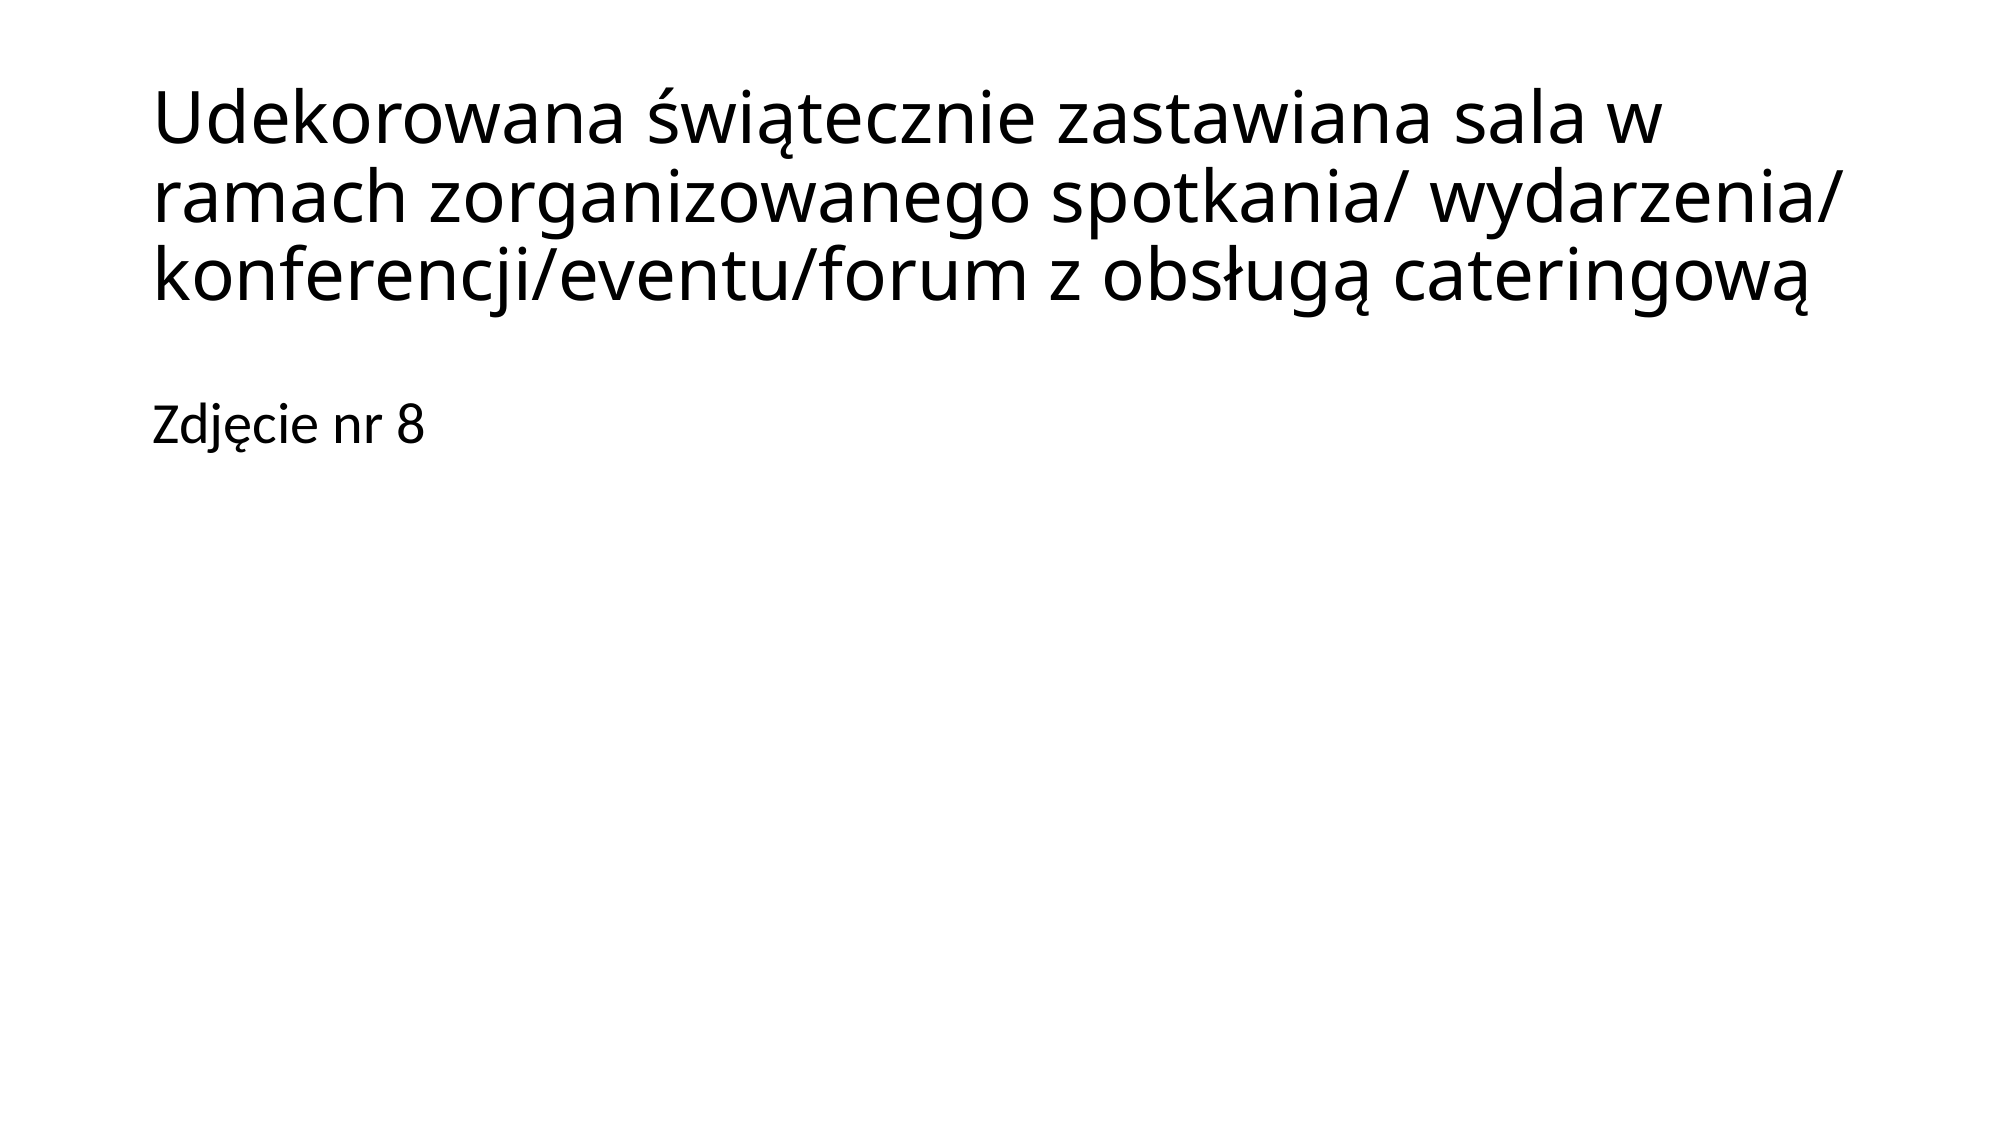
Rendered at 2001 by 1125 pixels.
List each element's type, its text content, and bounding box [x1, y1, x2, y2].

title Udekorowana świątecznie zastawiana sala w ramach zorganizowanego spotkania/ wydarzenia/ konferencji/eventu/forum z obsługą cateringową [137, 59, 1863, 338]
list Zdjęcie nr 8 [137, 385, 1863, 1100]
